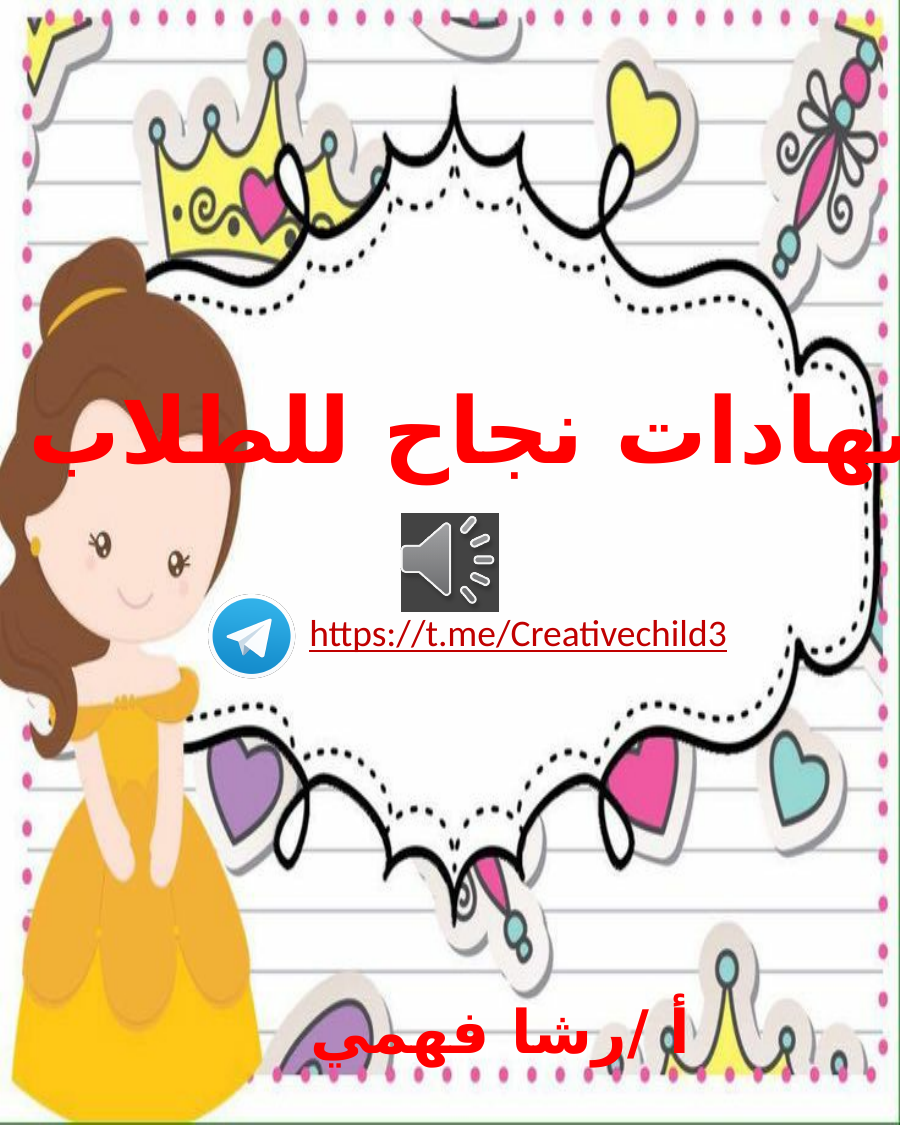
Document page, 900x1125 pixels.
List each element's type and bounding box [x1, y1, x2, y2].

picture [399, 512, 500, 613]
text_box [0, 0, 900, 1125]
